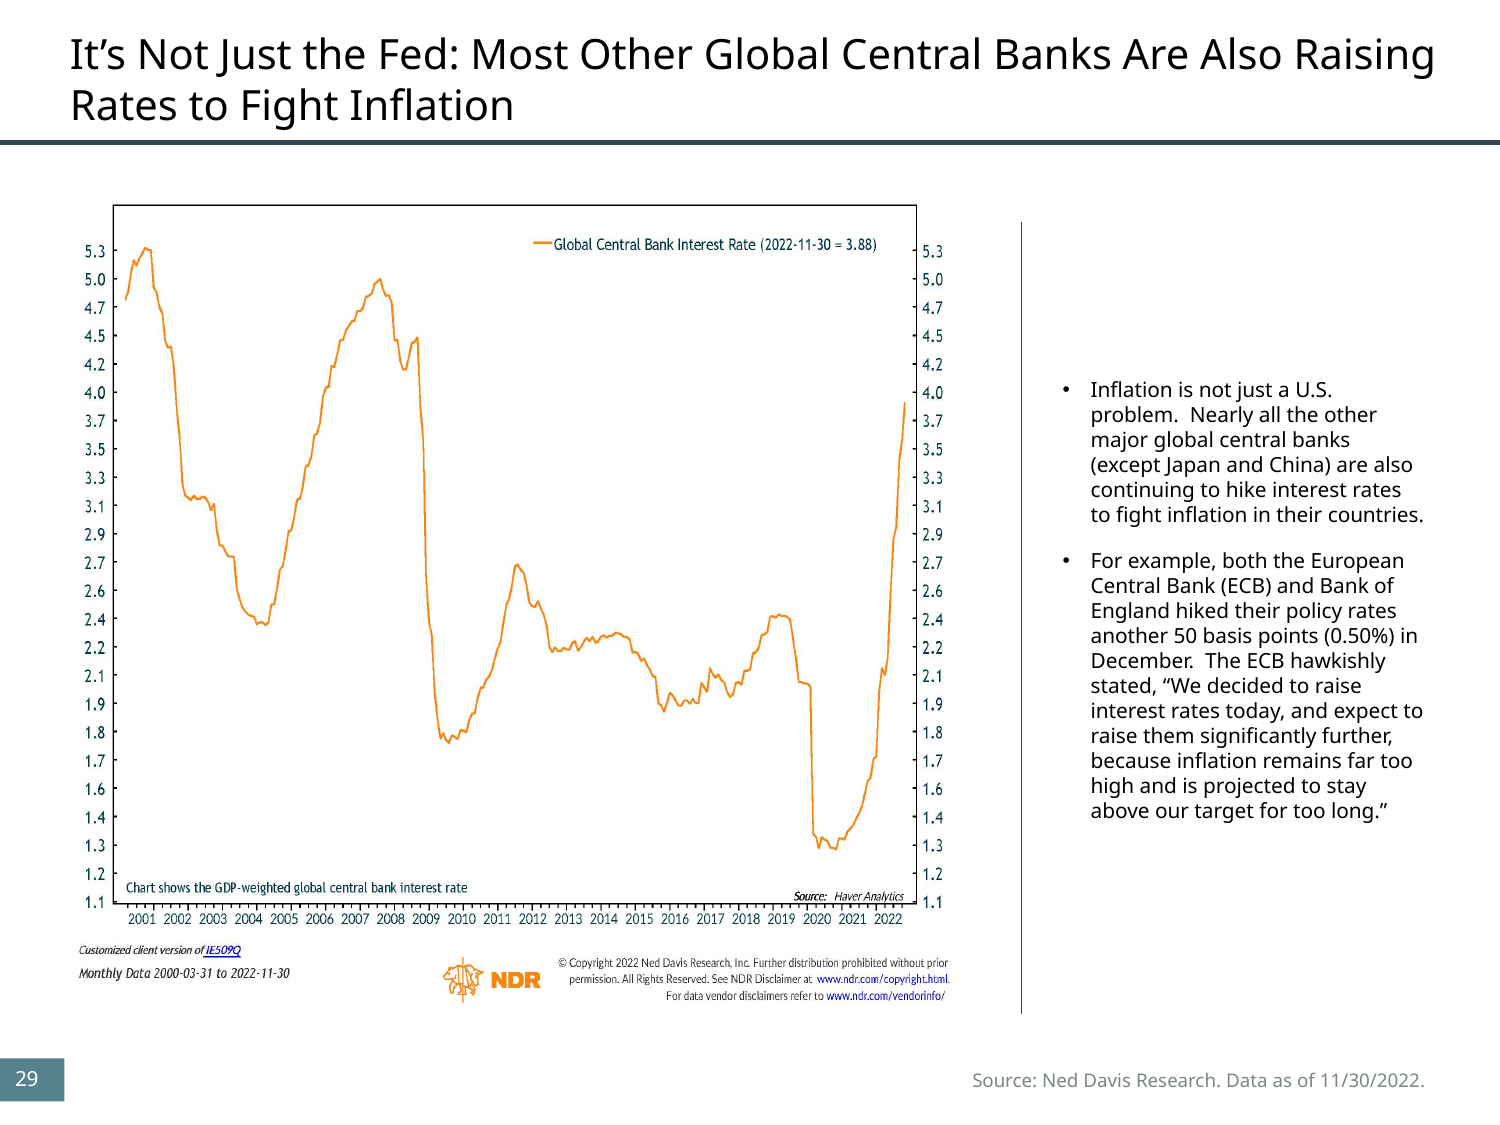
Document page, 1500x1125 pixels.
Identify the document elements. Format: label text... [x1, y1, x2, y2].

list Source: Ned Davis Research. Data as of 11/30/2022. [240, 1059, 1440, 1100]
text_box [30, 200, 995, 1032]
text_box [995, 532, 1128, 593]
list Inflation is not just a U.S. problem. Nearly all the other major global central banks (except Japan and China) are also continuing to hike interest rates to fight inflation in their countries. For example, both the European Central Bank (ECB) and Bank of England hiked their policy rates another 50 basis points (0.50%) in December. The ECB hawkishly stated, “We decided to raise interest rates today, and expect to raise them significantly further, because inflation remains far too high and is projected to stay above our target for too long.” [1047, 369, 1440, 863]
list It’s Not Just the Fed: Most Other Global Central Banks Are Also Raising Rates to Fight Inflation [55, 37, 1458, 120]
